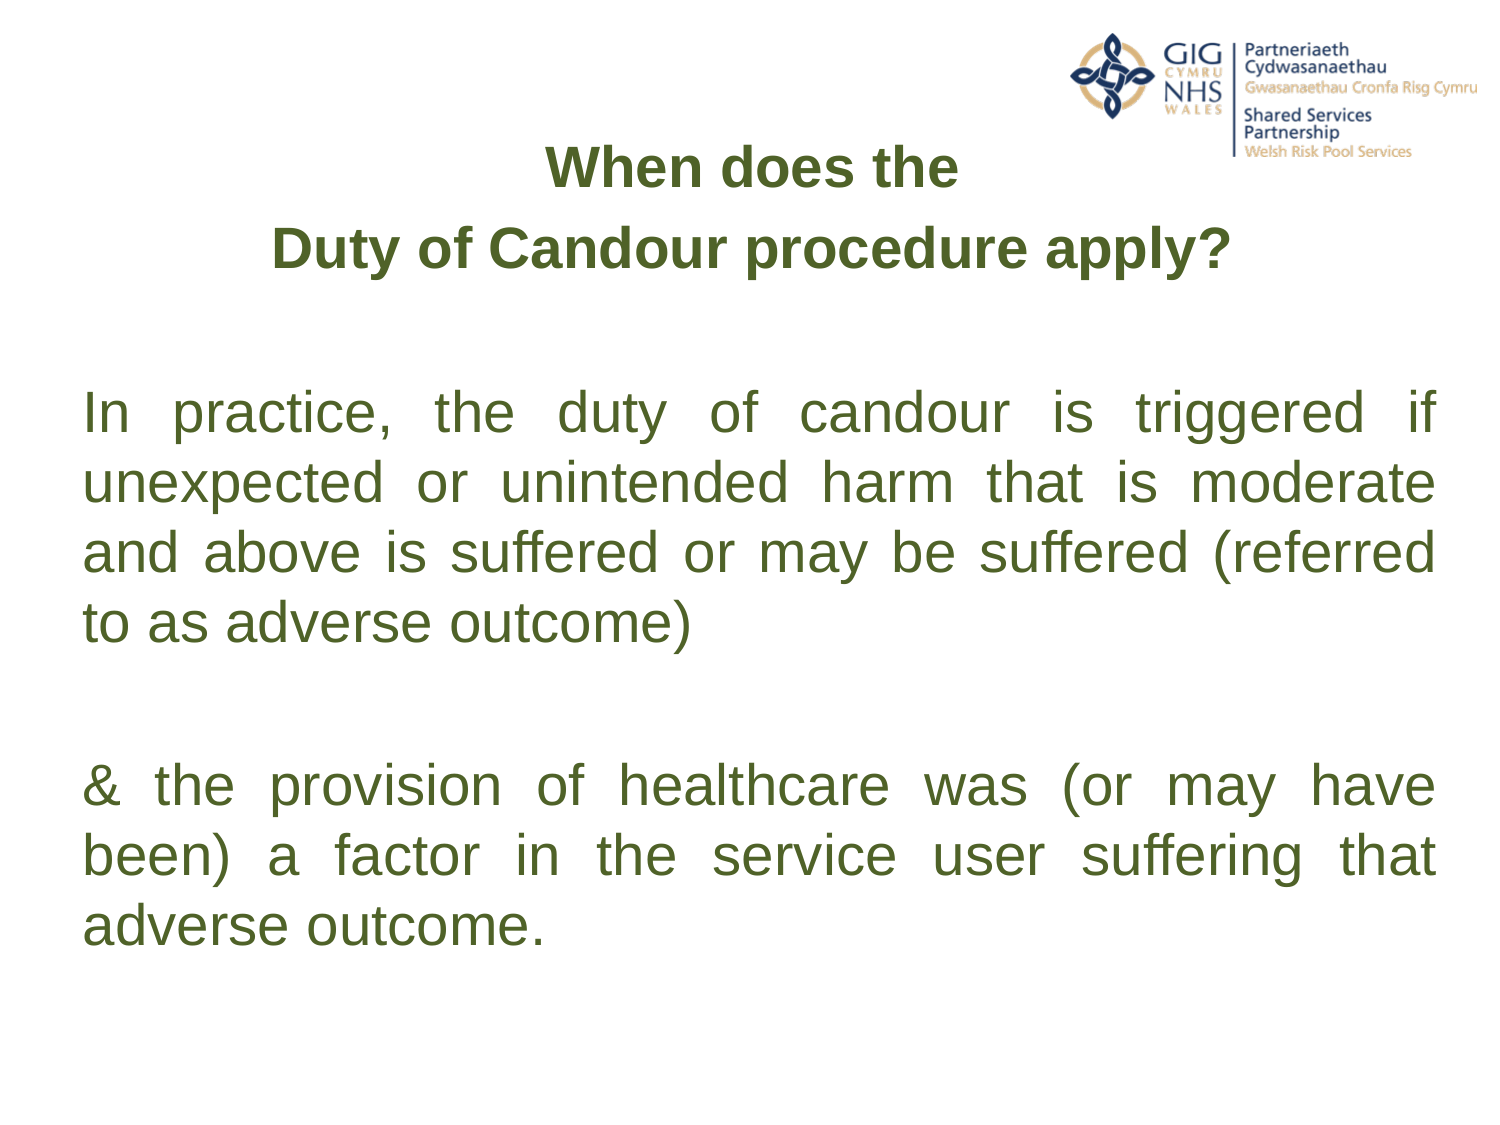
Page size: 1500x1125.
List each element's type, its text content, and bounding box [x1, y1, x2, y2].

picture [1069, 32, 1477, 157]
list When does the Duty of Candour procedure apply? In practice, the duty of candour is triggered if unexpected or unintended harm that is moderate and above is suffered or may be suffered (referred to as adverse outcome) & the provision of healthcare was (or may have been) a factor in the service user suffering that adverse outcome. [67, 121, 1454, 987]
